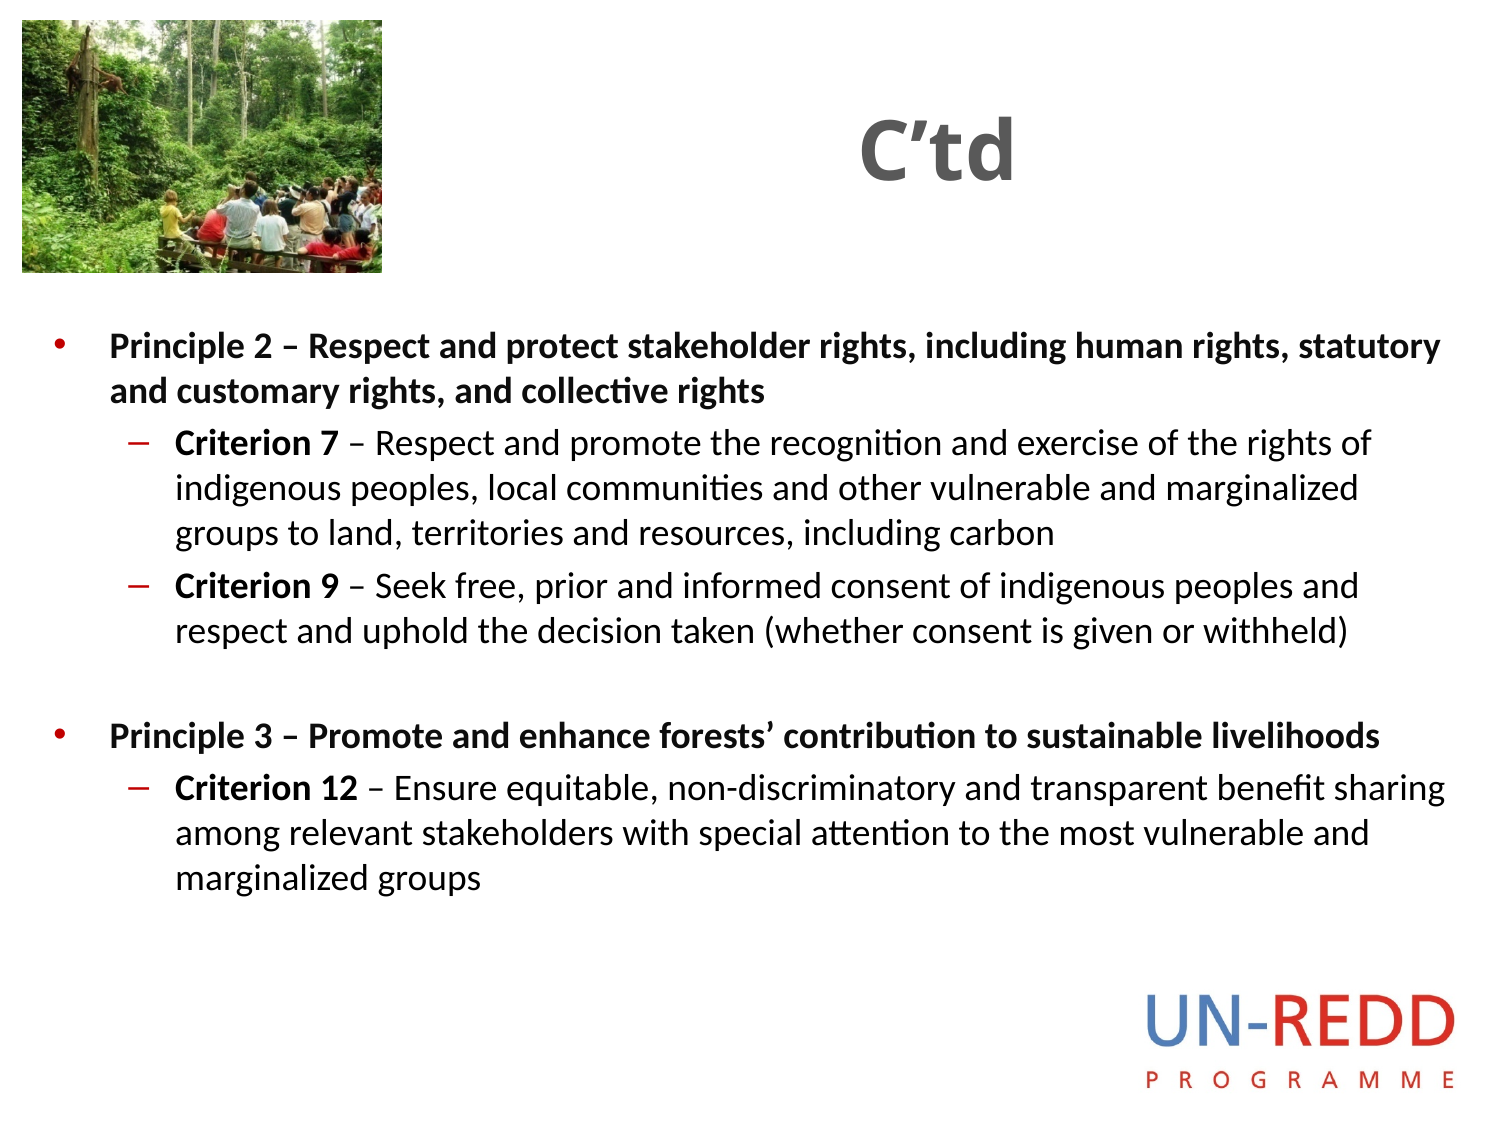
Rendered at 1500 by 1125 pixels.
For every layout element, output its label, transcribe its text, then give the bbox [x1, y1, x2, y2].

picture [22, 20, 382, 273]
list Principle 2 – Respect and protect stakeholder rights, including human rights, statutory and customary rights, and collective rights Criterion 7 – Respect and promote the recognition and exercise of the rights of indigenous peoples, local communities and other vulnerable and marginalized groups to land, territories and resources, including carbon Criterion 9 – Seek free, prior and informed consent of indigenous peoples and respect and uphold the decision taken (whether consent is given or withheld) Principle 3 – Promote and enhance forests’ contribution to sustainable livelihoods Criterion 12 – Ensure equitable, non-discriminatory and transparent benefit sharing among relevant stakeholders with special attention to the most vulnerable and marginalized groups [38, 312, 1469, 1076]
title C’td [400, 21, 1475, 274]
picture [1127, 1076, 1463, 1106]
